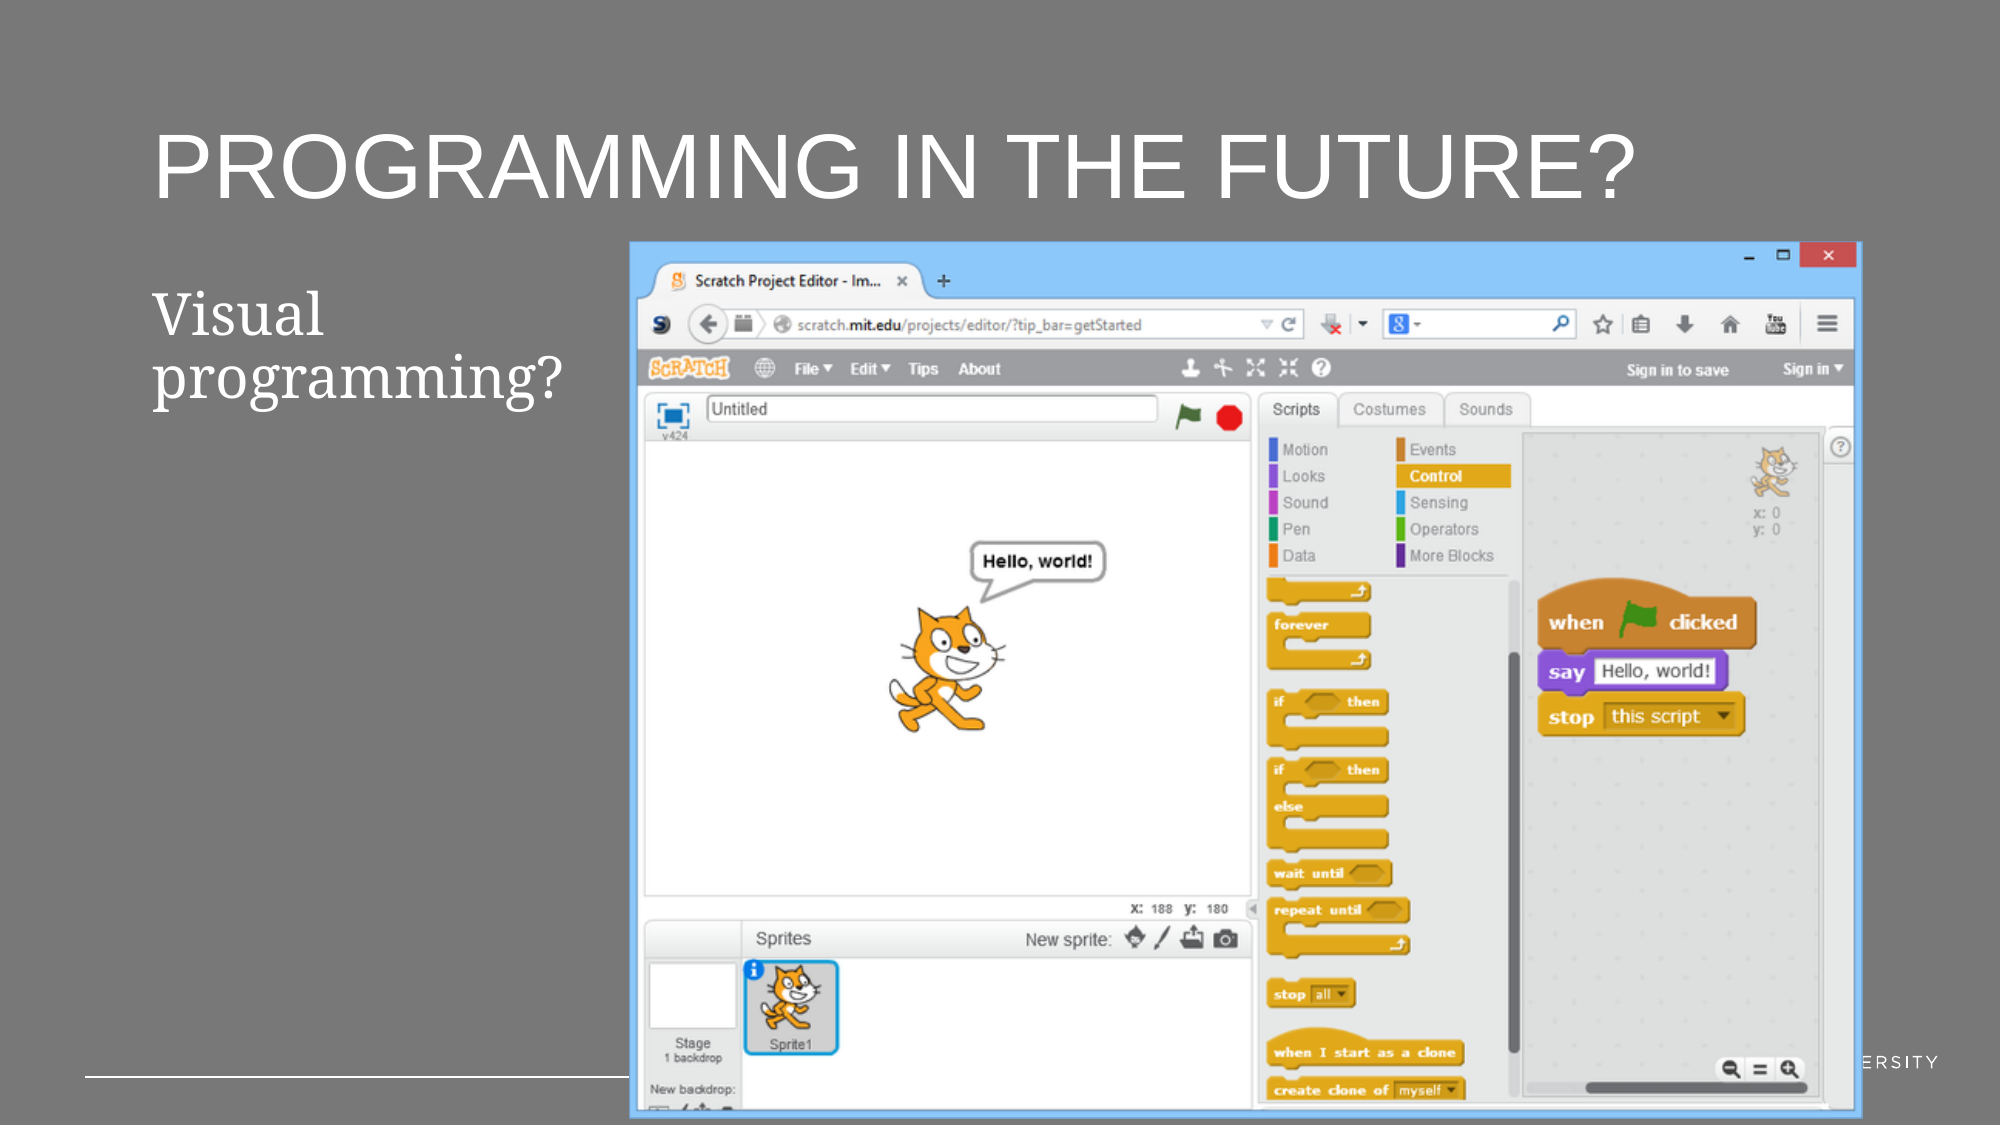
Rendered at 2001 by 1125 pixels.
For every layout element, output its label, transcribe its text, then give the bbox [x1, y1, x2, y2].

title Programming in the future? [137, 59, 1863, 278]
text_box Visual programming? [137, 277, 618, 419]
picture [629, 241, 1863, 1119]
